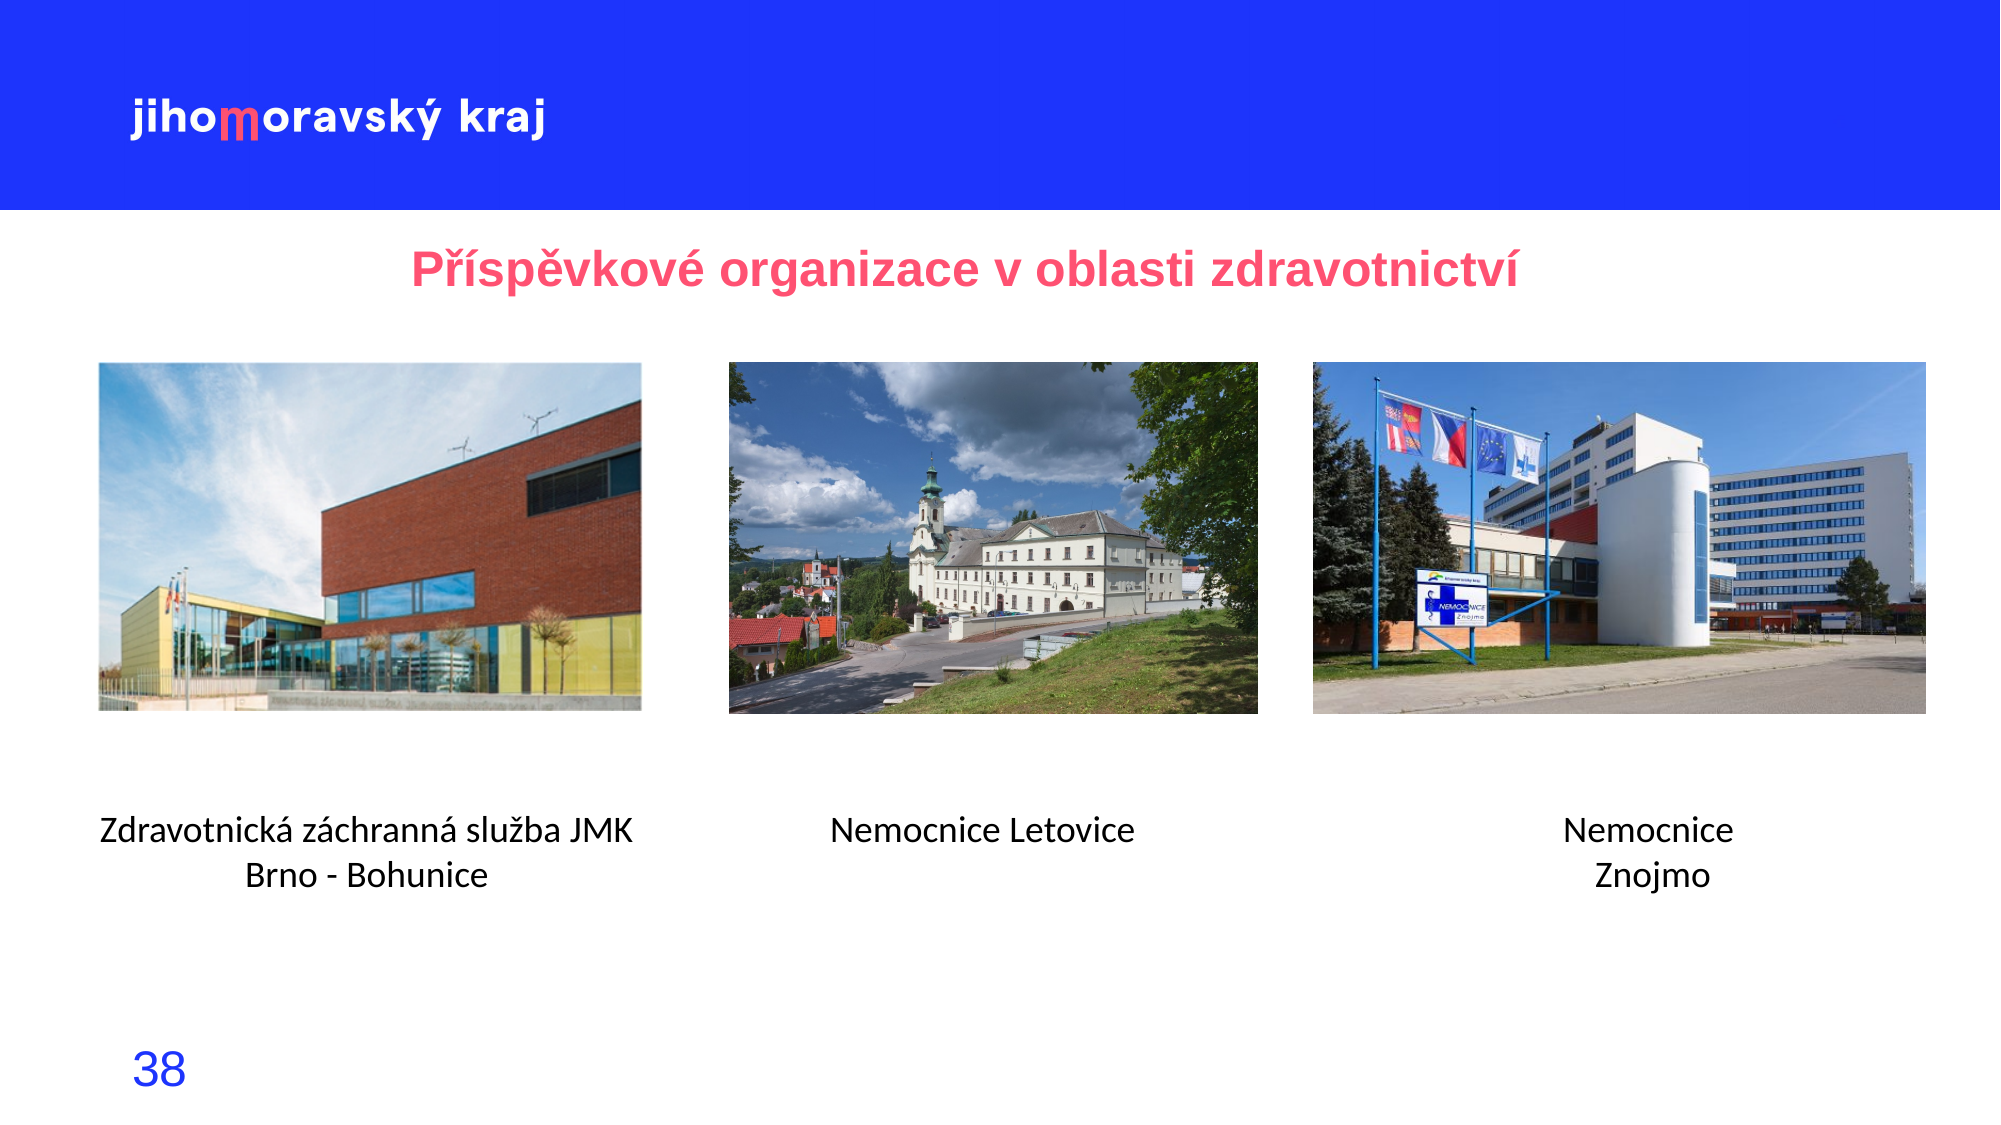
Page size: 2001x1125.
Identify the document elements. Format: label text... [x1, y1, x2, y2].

text_box Nemocnice Znojmo [1344, 797, 1962, 903]
picture [729, 362, 1258, 714]
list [97, 362, 643, 711]
picture [0, 0, 2000, 210]
picture [1313, 362, 1926, 714]
title Příspěvkové organizace v oblasti zdravotnictví [68, 221, 1863, 321]
text_box Zdravotnická záchranná služba JMK Brno - Bohunice [68, 797, 665, 903]
text_box Nemocnice Letovice [708, 797, 1258, 858]
